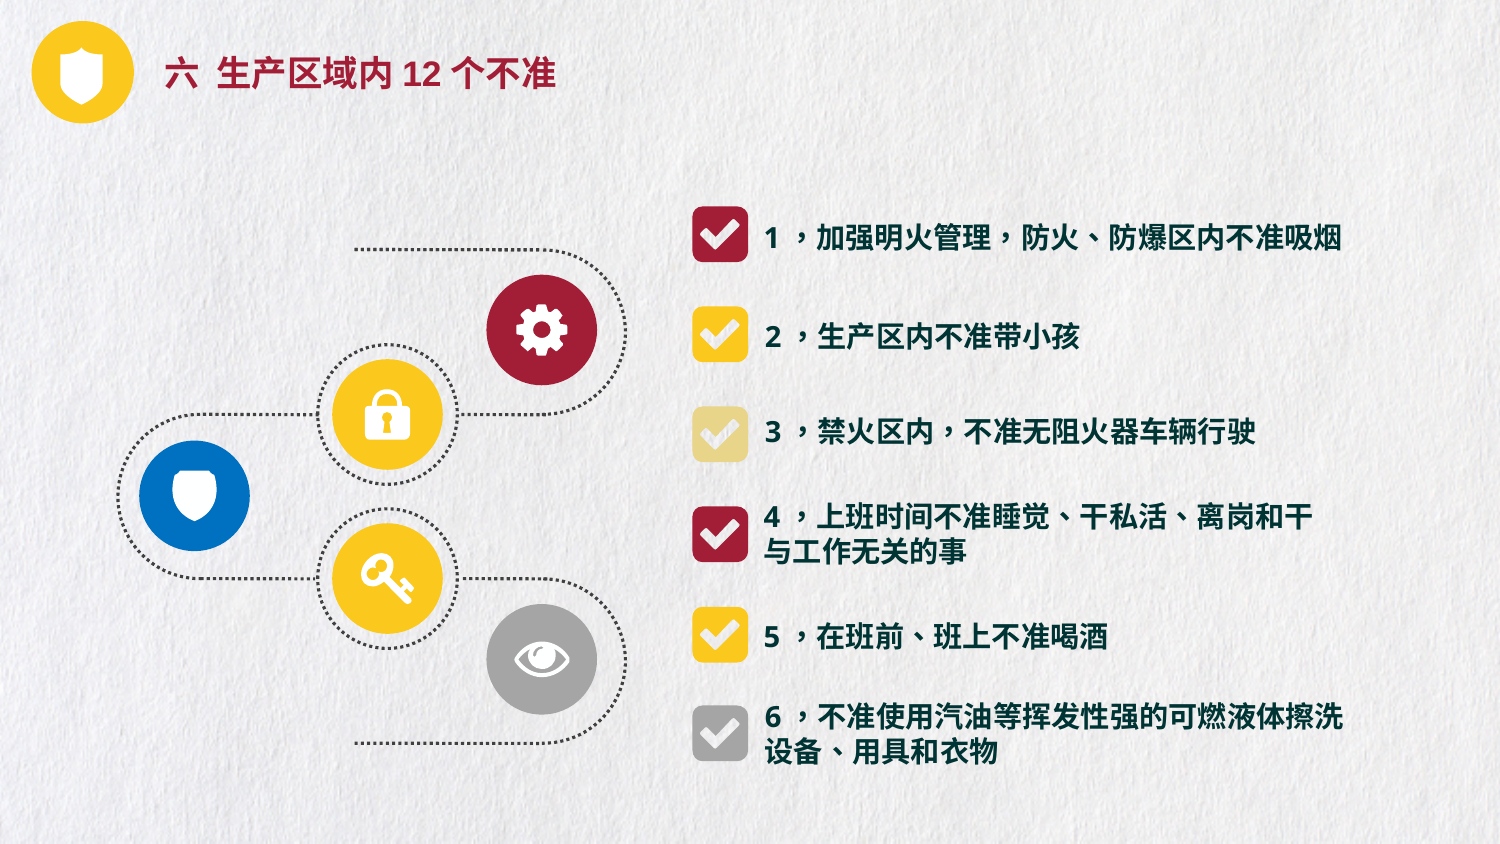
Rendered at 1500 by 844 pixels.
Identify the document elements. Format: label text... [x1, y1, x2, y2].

text_box [692, 206, 749, 263]
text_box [317, 344, 458, 485]
text_box 6，不准使用汽油等挥发性强的可燃液体擦洗设备、用具和衣物 [764, 697, 1350, 768]
text_box 2，生产区内不准带小孩 [764, 318, 1330, 354]
text_box [692, 606, 749, 663]
text_box [60, 47, 103, 105]
picture [0, 0, 1500, 844]
text_box [31, 21, 134, 124]
text_box 5，在班前、班上不准喝酒 [763, 618, 1328, 654]
text_box [541, 578, 626, 744]
text_box [692, 506, 749, 563]
text_box [692, 306, 749, 363]
text_box [117, 413, 202, 580]
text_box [486, 274, 598, 386]
text_box [541, 249, 626, 415]
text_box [317, 508, 458, 649]
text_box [486, 603, 598, 715]
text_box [139, 440, 250, 552]
text_box 4，上班时间不准睡觉、干私活、离岗和干与工作无关的事 [763, 498, 1328, 569]
text_box [692, 406, 749, 463]
text_box 3，禁火区内，不准无阻火器车辆行驶 [764, 413, 1294, 449]
text_box 六 生产区域内12个不准 [164, 50, 596, 94]
text_box [692, 705, 749, 762]
text_box 1，加强明火管理，防火、防爆区内不准吸烟 [763, 218, 1365, 254]
